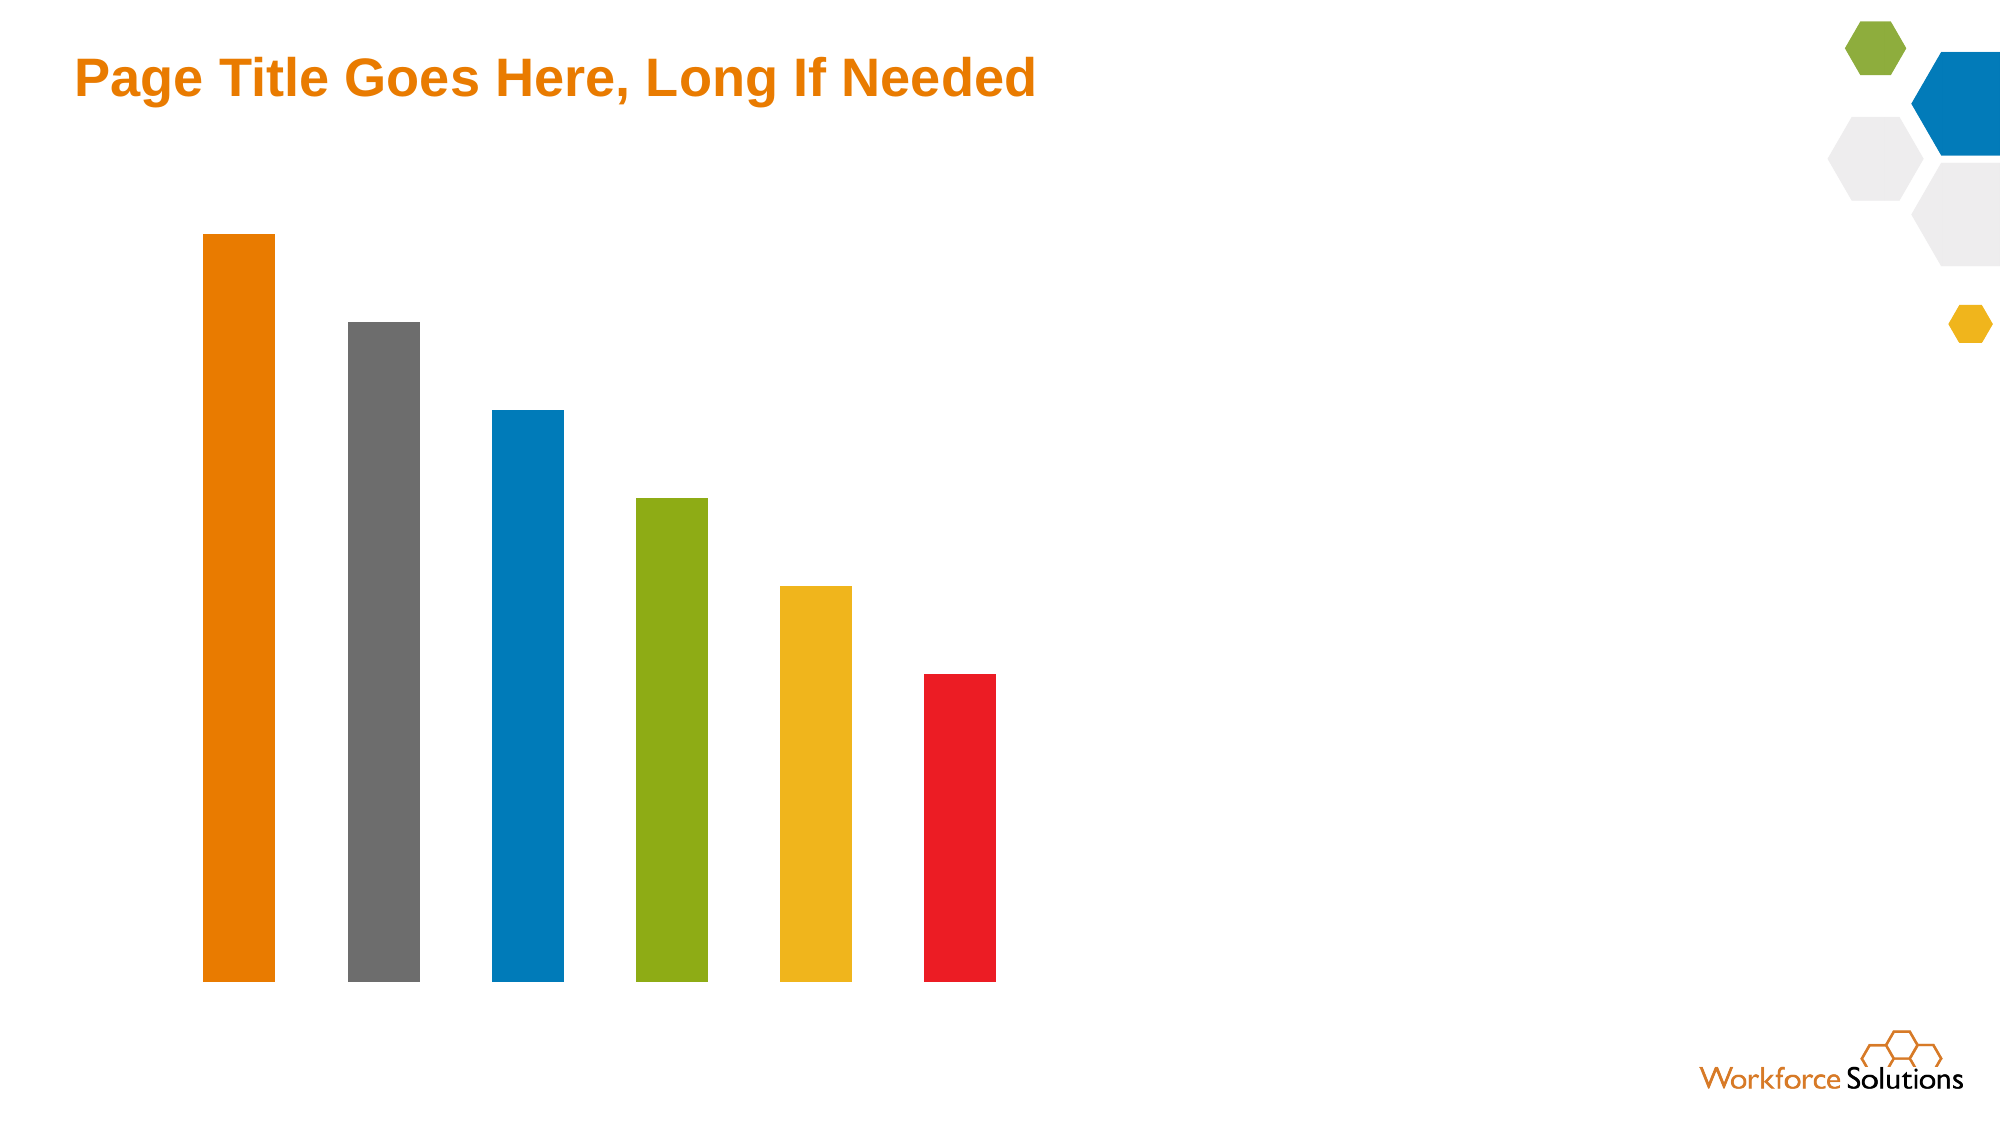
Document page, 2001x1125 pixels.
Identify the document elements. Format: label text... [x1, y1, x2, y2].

picture [1699, 1030, 1963, 1089]
picture [1827, 21, 2000, 343]
title Page Title Goes Here, Long If Needed [74, 0, 1725, 150]
chart [74, 173, 1126, 1000]
